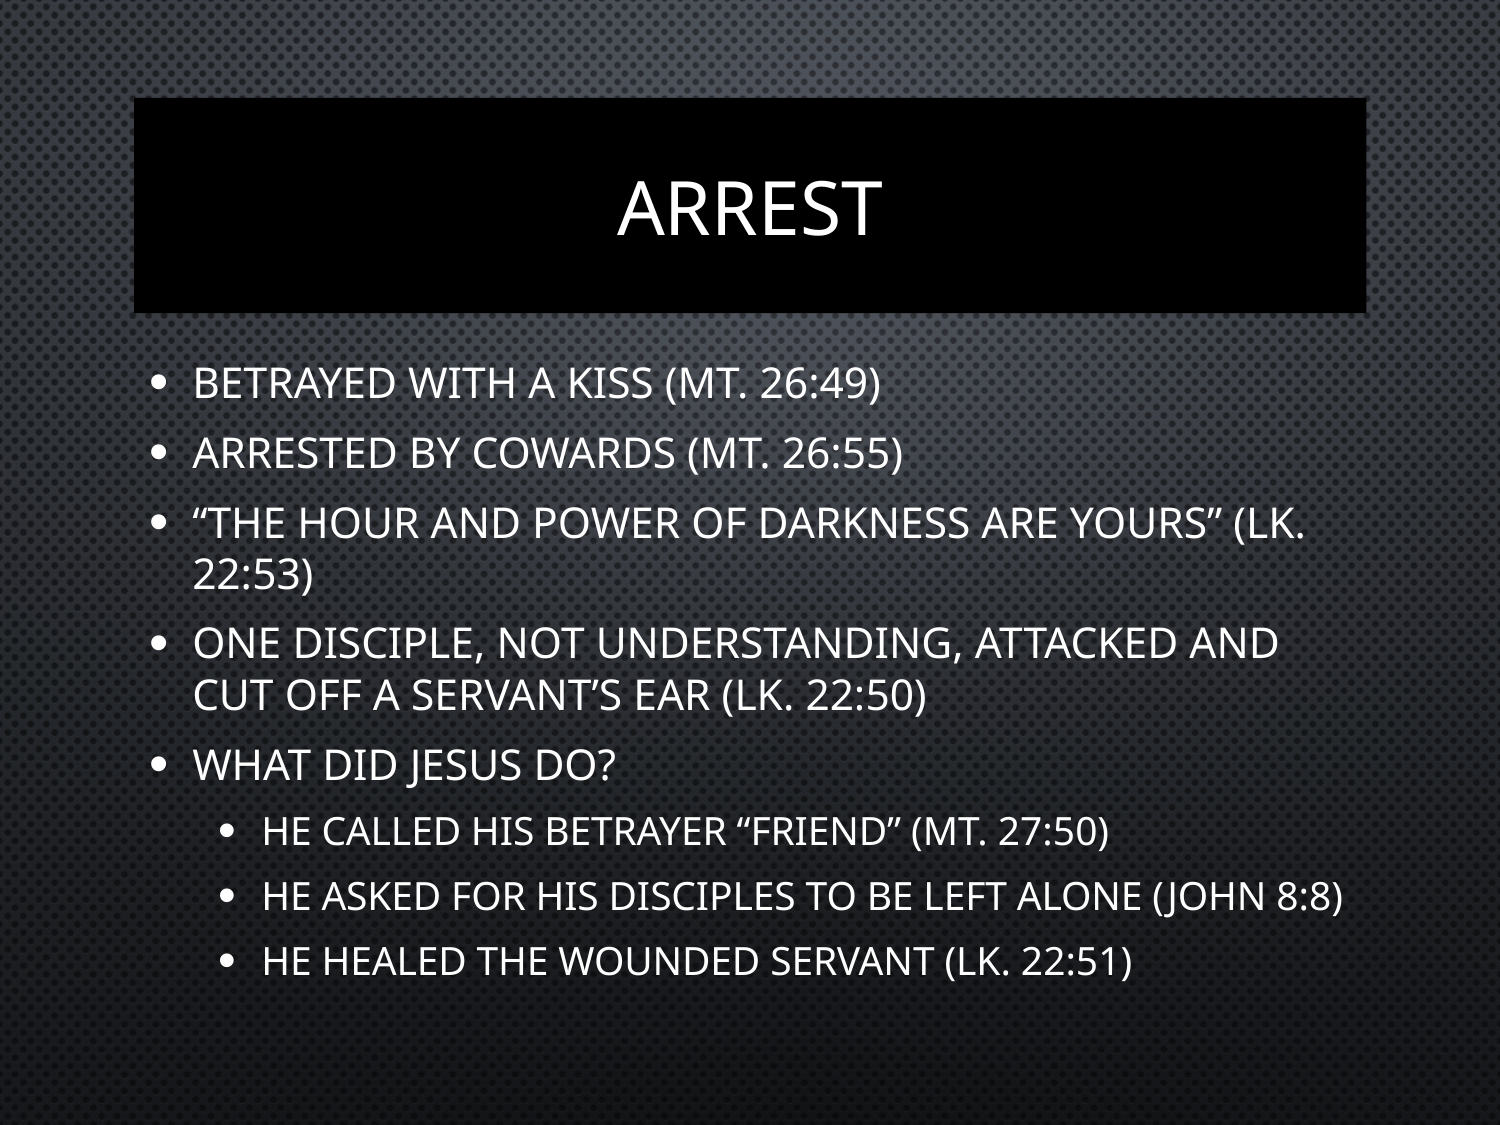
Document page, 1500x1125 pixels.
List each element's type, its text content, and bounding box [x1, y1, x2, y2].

list Betrayed with a kiss (Mt. 26:49) Arrested by cowards (Mt. 26:55) “The hour and power of darkness are yours” (Lk. 22:53) One disciple, not understanding, attacked and cut off a servant’s ear (Lk. 22:50) What did Jesus do? He called His betrayer “friend” (Mt. 27:50) He asked for His disciples to be left alone (John 8:8) He healed the wounded servant (Lk. 22:51) [134, 338, 1367, 1001]
title arrest [134, 97, 1367, 314]
